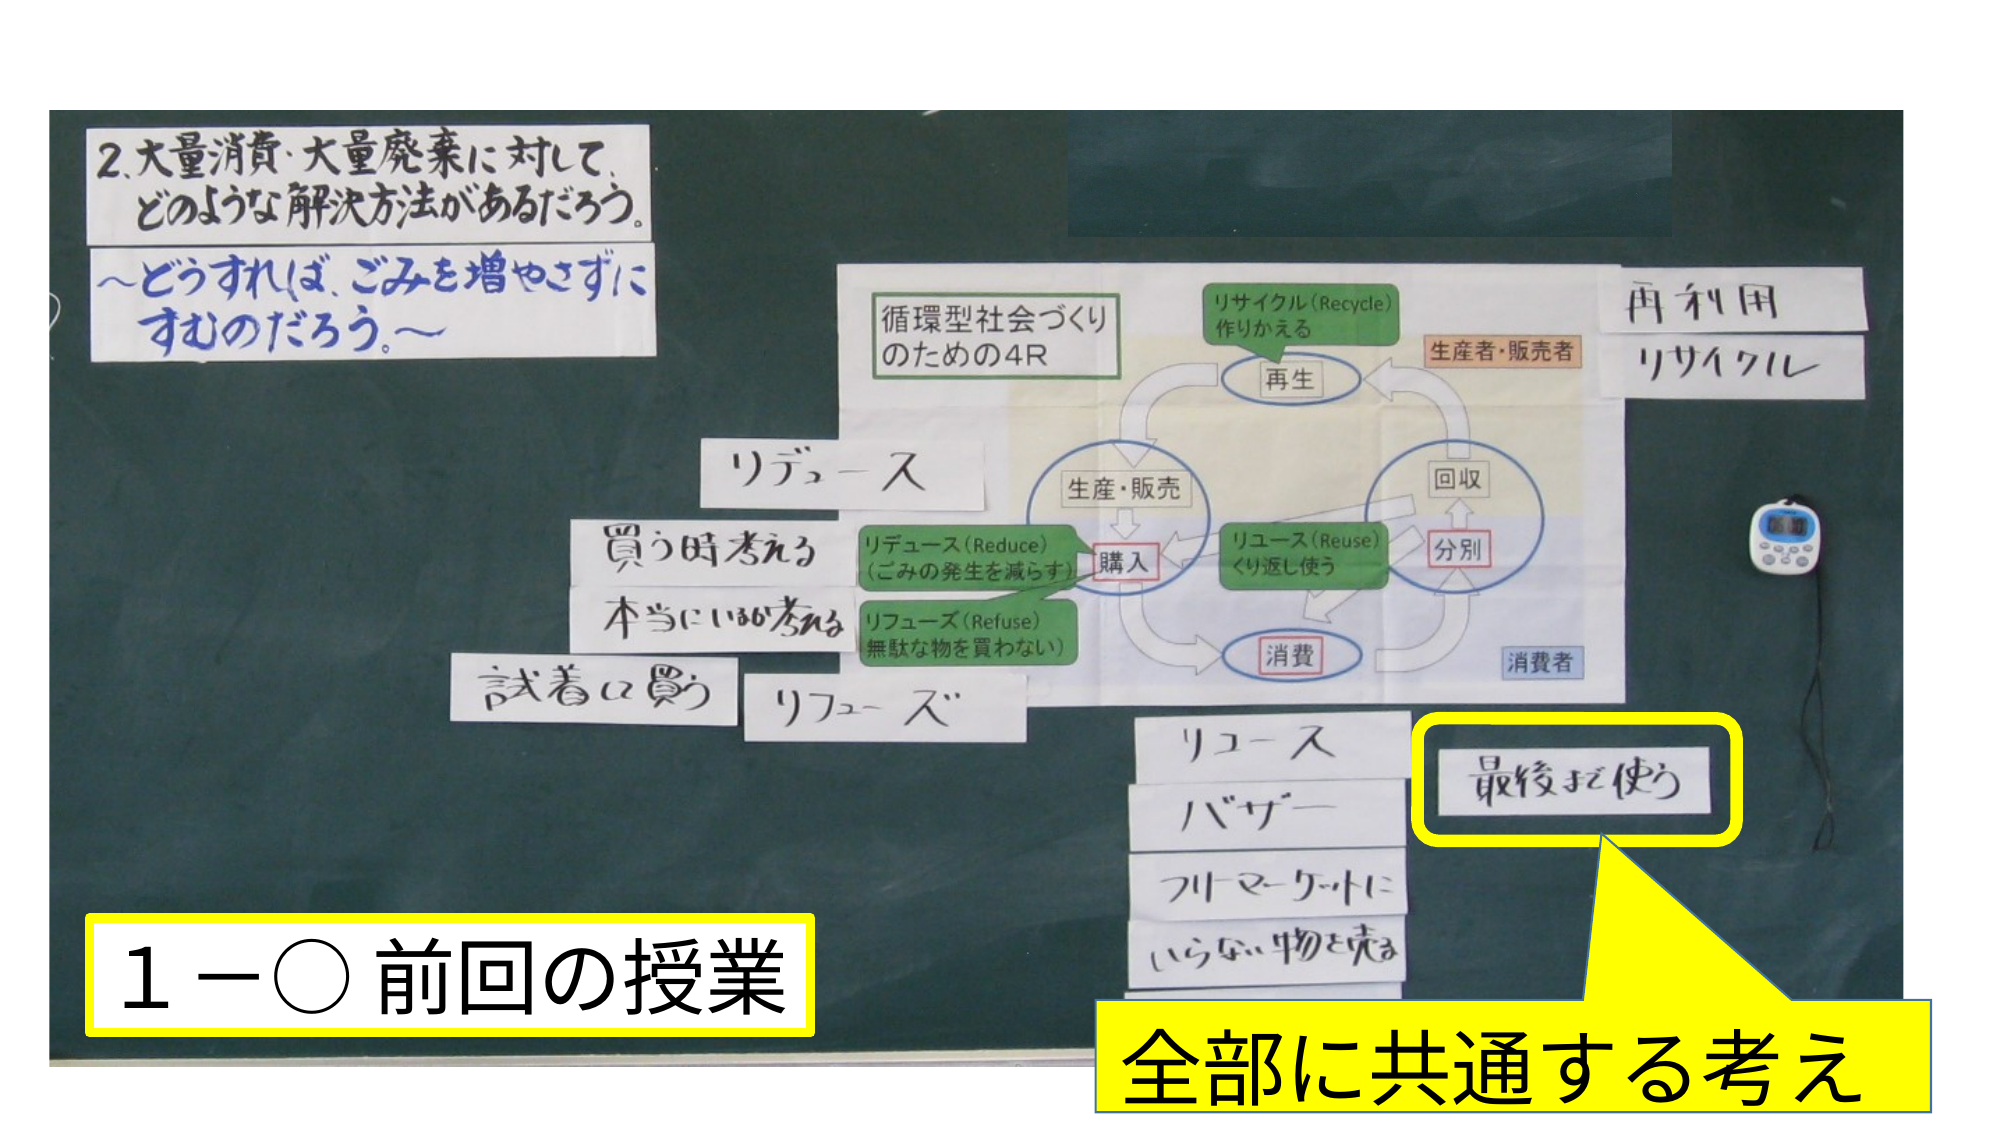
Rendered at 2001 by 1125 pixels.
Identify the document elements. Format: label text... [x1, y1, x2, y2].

text_box 全部に共通する考え方 [1104, 1008, 1952, 1125]
text_box [1904, 998, 1933, 1008]
picture [49, 109, 1904, 1067]
text_box [1094, 1067, 1104, 1114]
